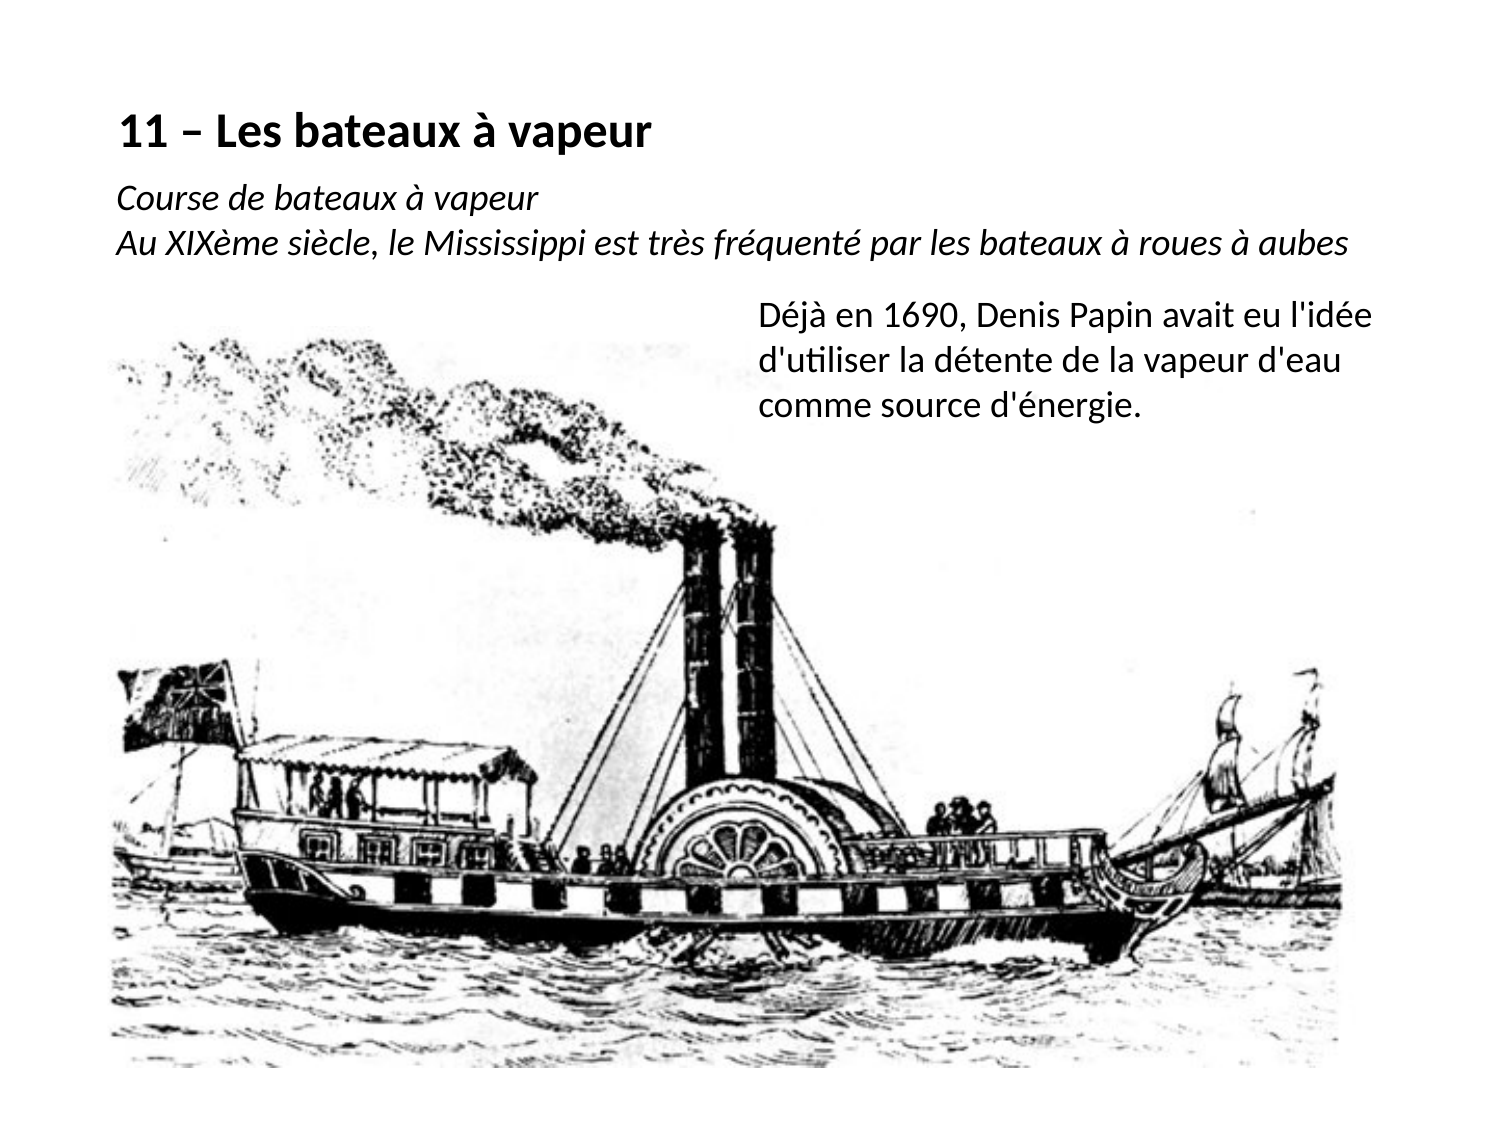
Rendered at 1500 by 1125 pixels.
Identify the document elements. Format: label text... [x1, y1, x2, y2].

text_box Déjà en 1690, Denis Papin avait eu l'idée d'utiliser la détente de la vapeur d'eau comme source d'énergie. [743, 282, 1404, 433]
text_box Course de bateaux à vapeur Au XIXème siècle, le Mississippi est très fréquenté par les bateaux à roues à aubes [101, 165, 1375, 271]
picture [75, 326, 1395, 1068]
text_box 11 – Les bateaux à vapeur [103, 89, 668, 165]
